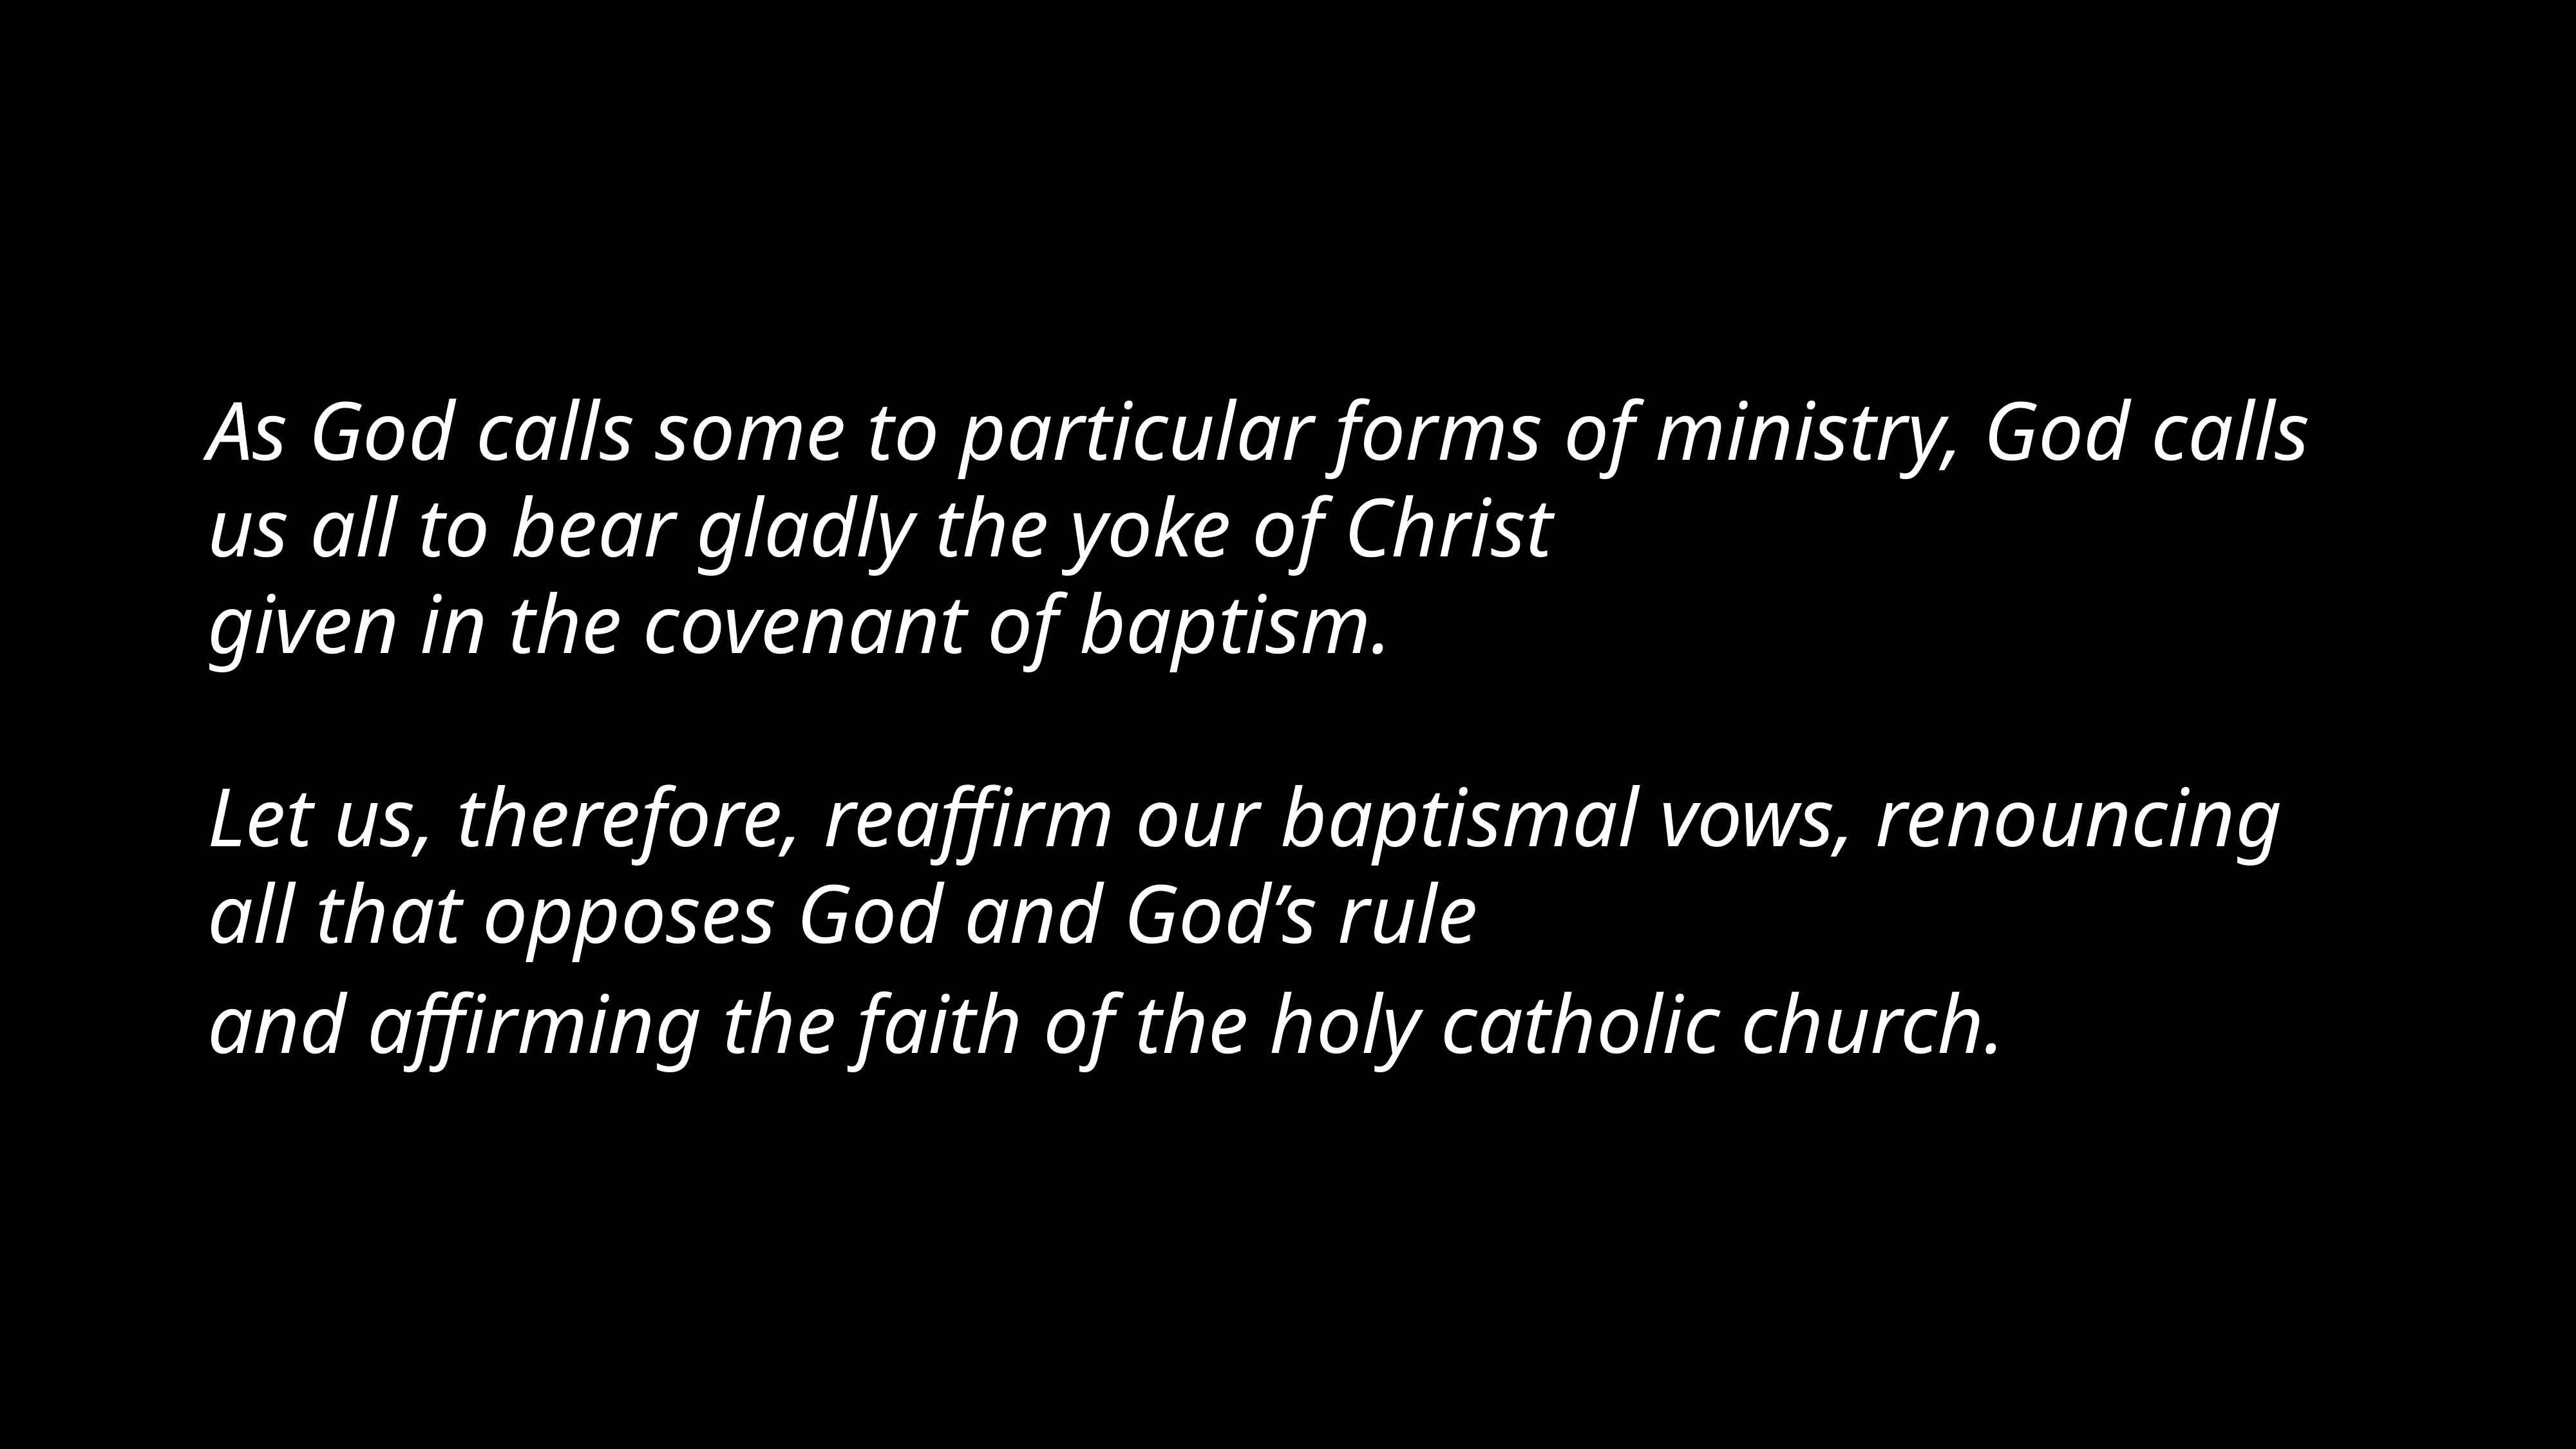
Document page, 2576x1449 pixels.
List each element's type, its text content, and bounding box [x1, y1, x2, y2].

list As God calls some to particular forms of ministry, God calls us all to bear gladly the yoke of Christ given in the covenant of baptism. Let us, therefore, reaffirm our baptismal vows, renouncing all that opposes God and God’s rule and affirming the faith of the holy catholic church. [202, 156, 2374, 1293]
